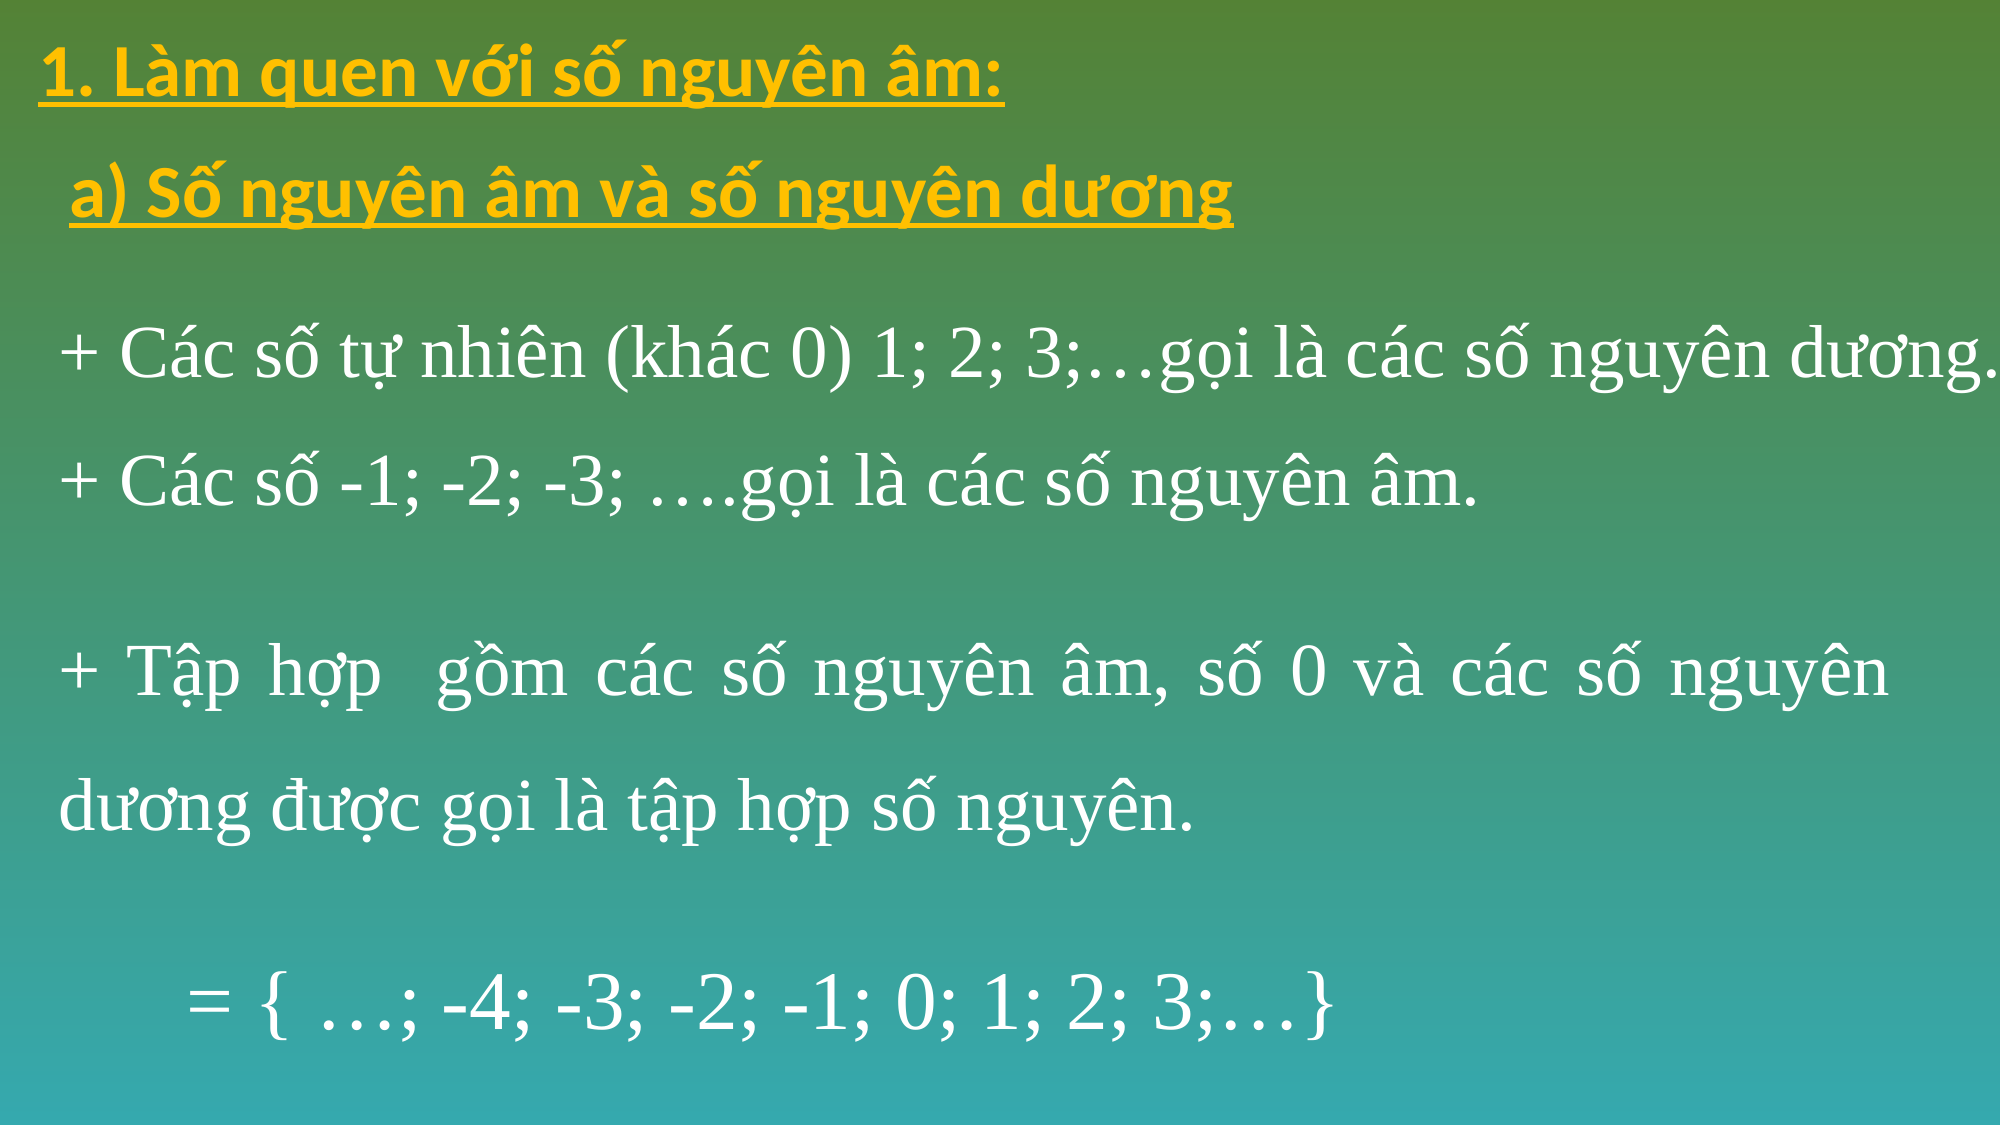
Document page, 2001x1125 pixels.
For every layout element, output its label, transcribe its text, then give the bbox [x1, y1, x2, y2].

text_box a) Số nguyên âm và số nguyên dương [54, 135, 1385, 241]
text_box + Các số tự nhiên (khác 0) 1; 2; 3;…gọi là các số nguyên dương. + Các số -1; -2; -3; ….gọi là các số nguyên âm. [43, 295, 2000, 528]
text_box 1. Làm quen với số nguyên âm: [23, 14, 1189, 120]
